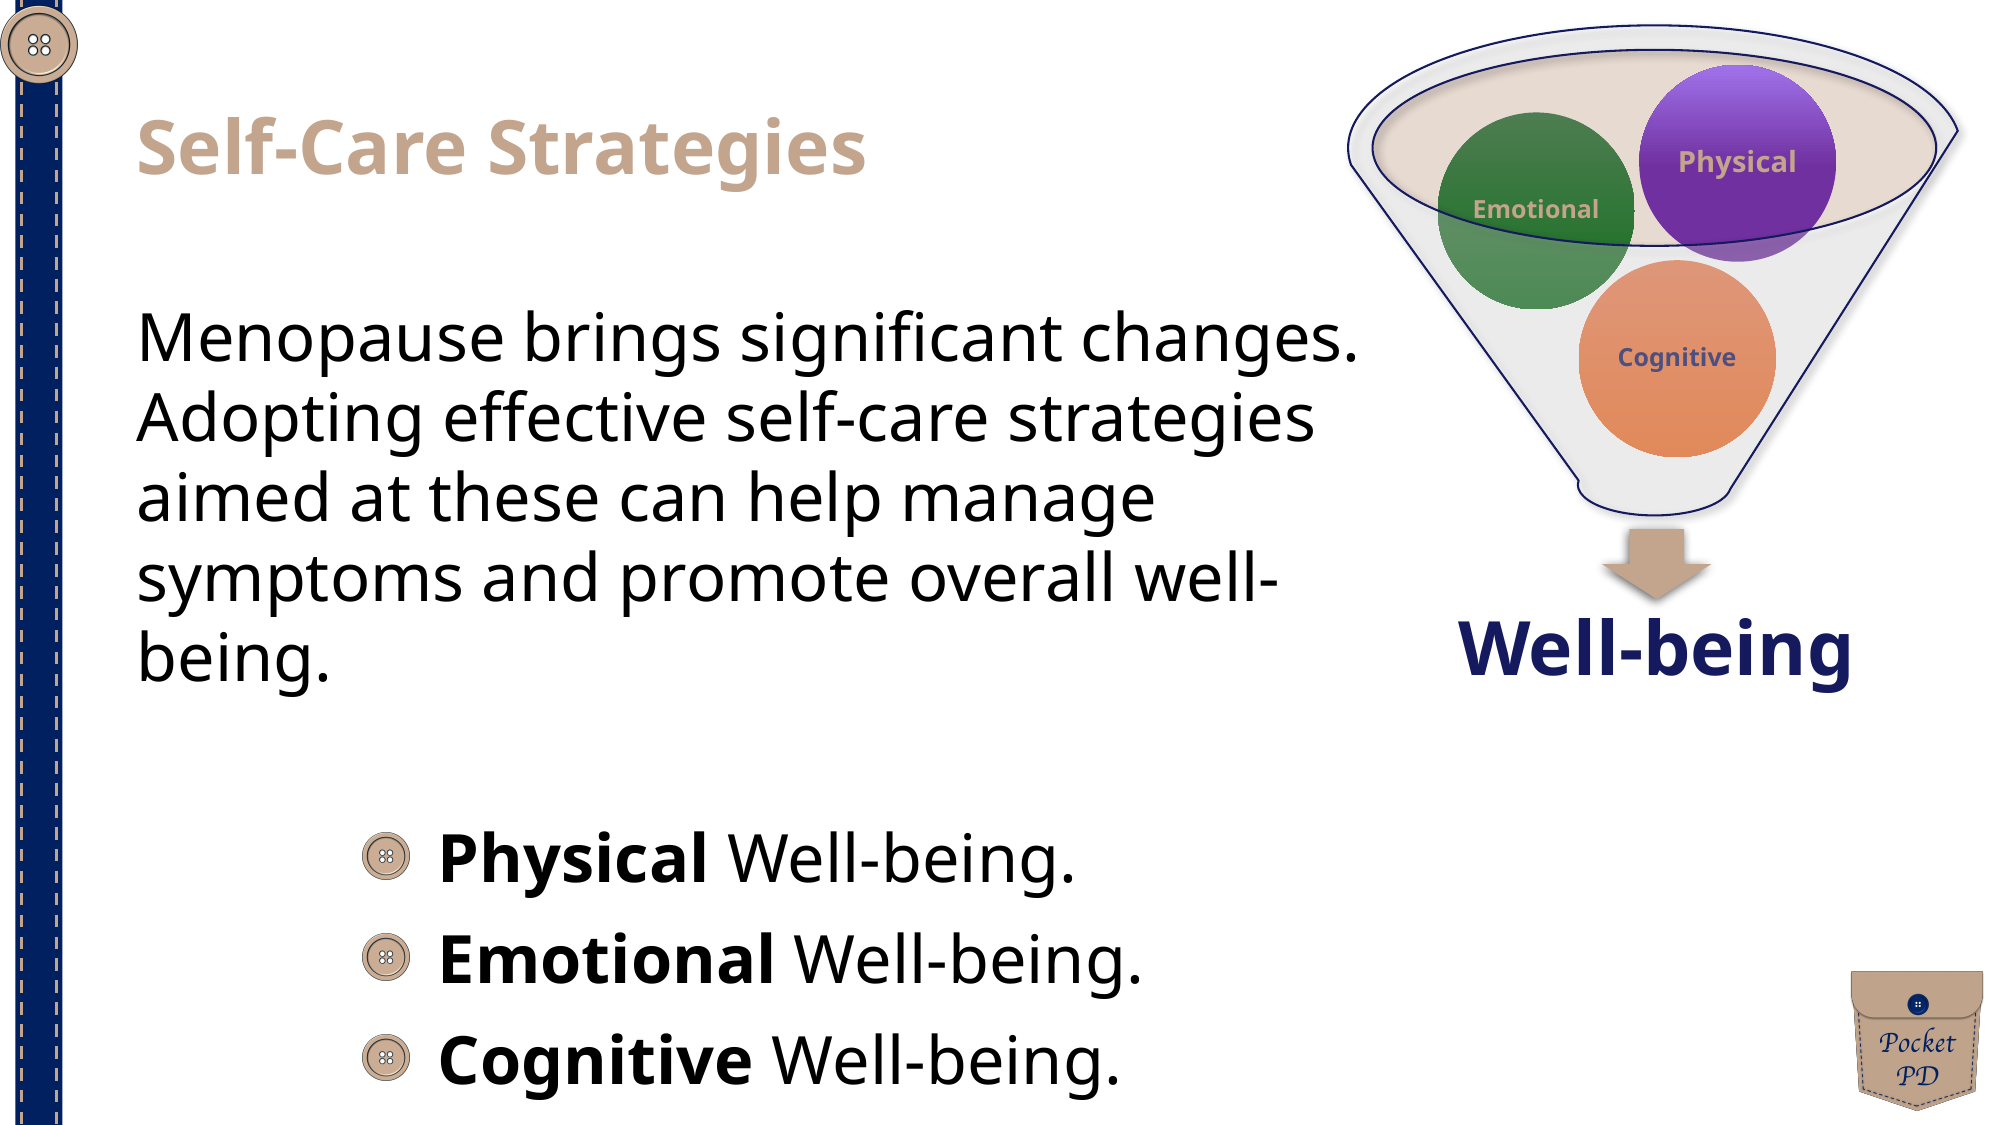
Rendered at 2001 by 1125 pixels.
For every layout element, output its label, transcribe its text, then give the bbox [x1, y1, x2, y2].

picture [1849, 970, 1985, 1112]
picture [362, 1034, 410, 1081]
list Menopause brings significant changes. Adopting effective self-care strategies aimed at these can help manage symptoms and promote overall well-being. Physical Well-being. Emotional Well-being. Cognitive Well-being. [121, 287, 1454, 1105]
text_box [1202, 20, 2000, 722]
picture [362, 933, 410, 981]
picture [362, 832, 410, 880]
picture [0, 5, 78, 84]
list Self-Care Strategies [121, 102, 1202, 225]
